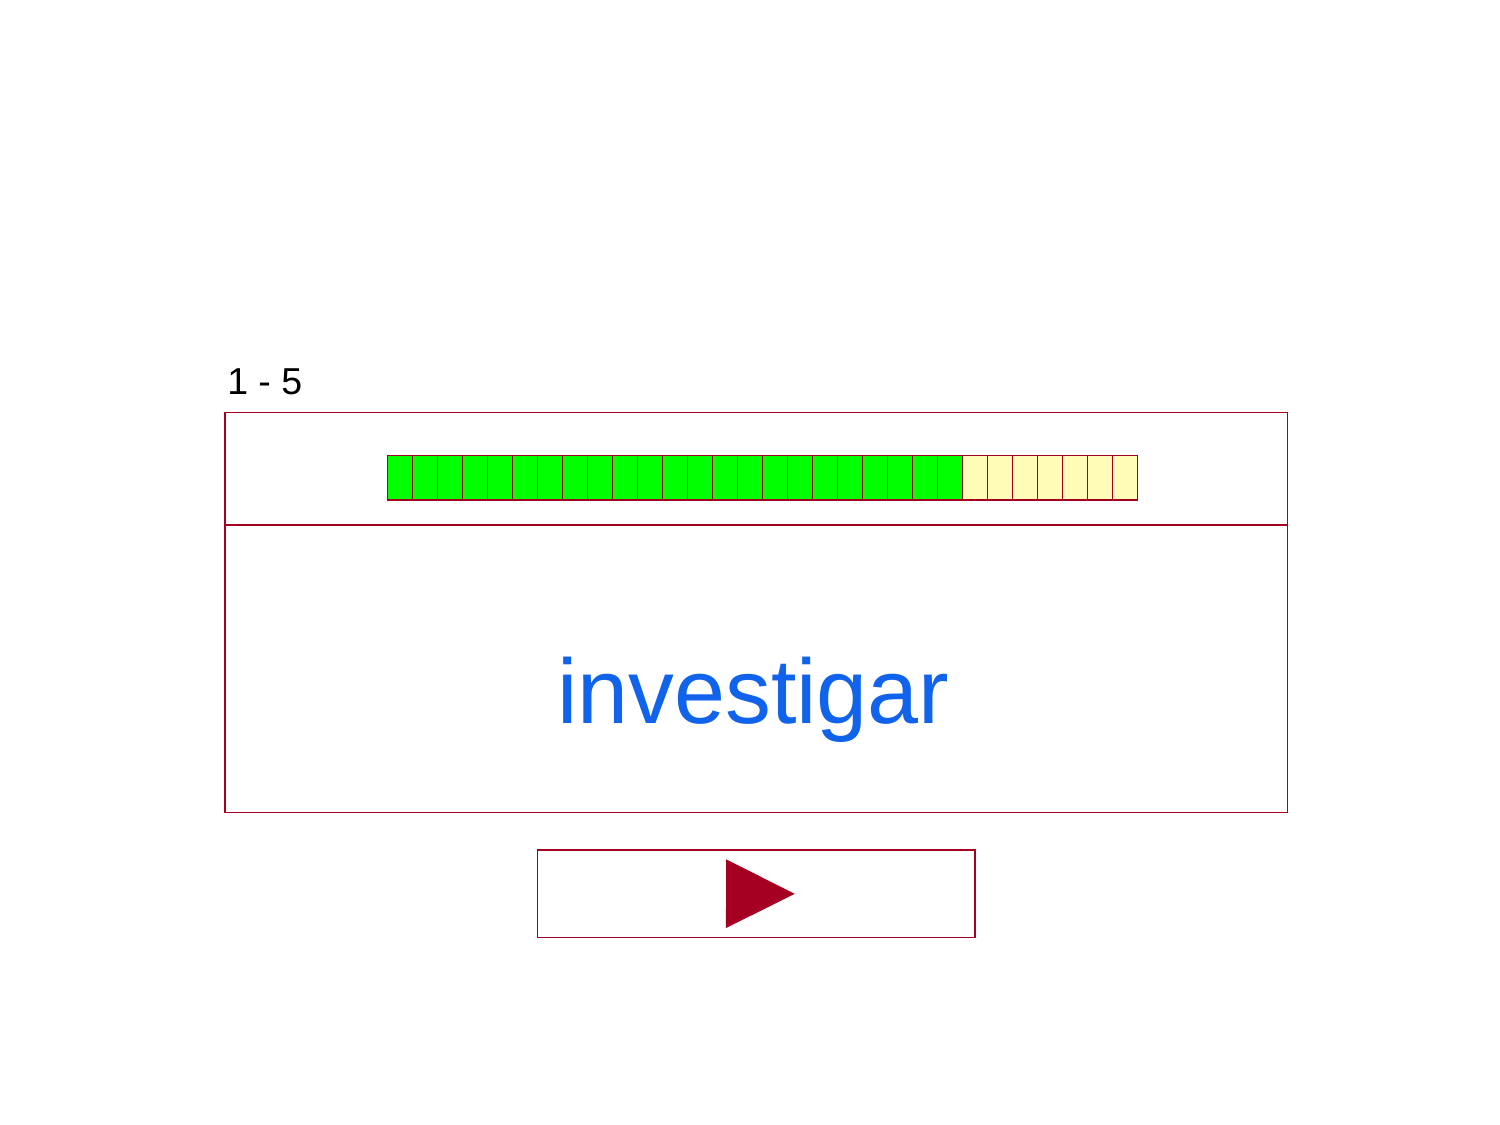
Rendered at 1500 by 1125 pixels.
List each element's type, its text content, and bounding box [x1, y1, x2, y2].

text_box 1 - 5 [212, 349, 338, 410]
text_box [537, 849, 975, 938]
table_cell [226, 526, 1287, 812]
text_box investigar [403, 624, 1104, 750]
table_header [226, 413, 1287, 524]
